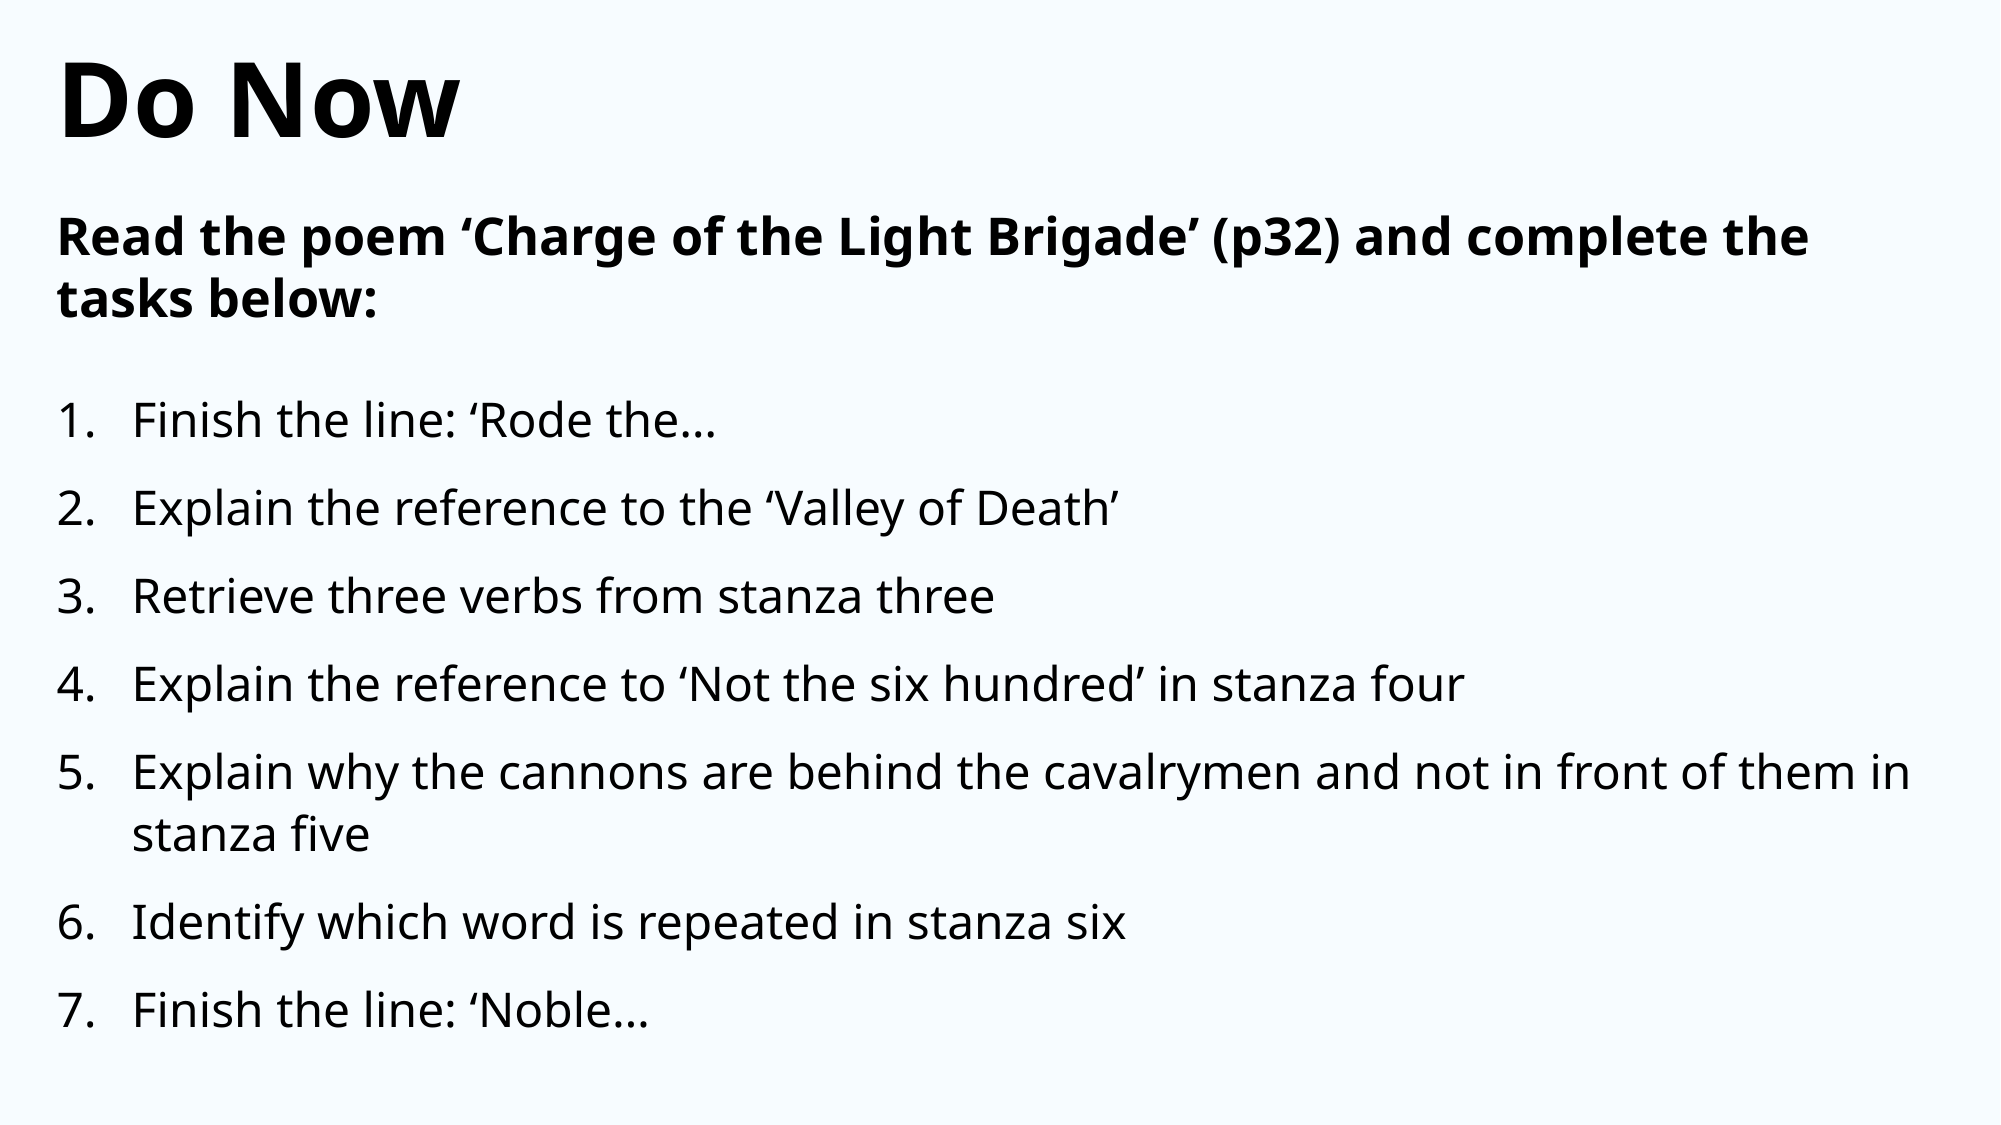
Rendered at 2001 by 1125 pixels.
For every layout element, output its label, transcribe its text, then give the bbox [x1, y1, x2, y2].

text_box Do Now Read the poem ‘Charge of the Light Brigade’ (p32) and complete the tasks below: Finish the line: ‘Rode the… Explain the reference to the ‘Valley of Death’ Retrieve three verbs from stanza three Explain the reference to ‘Not the six hundred’ in stanza four Explain why the cannons are behind the cavalrymen and not in front of them in stanza five Identify which word is repeated in stanza six Finish the line: ‘Noble… [41, 25, 1954, 1045]
